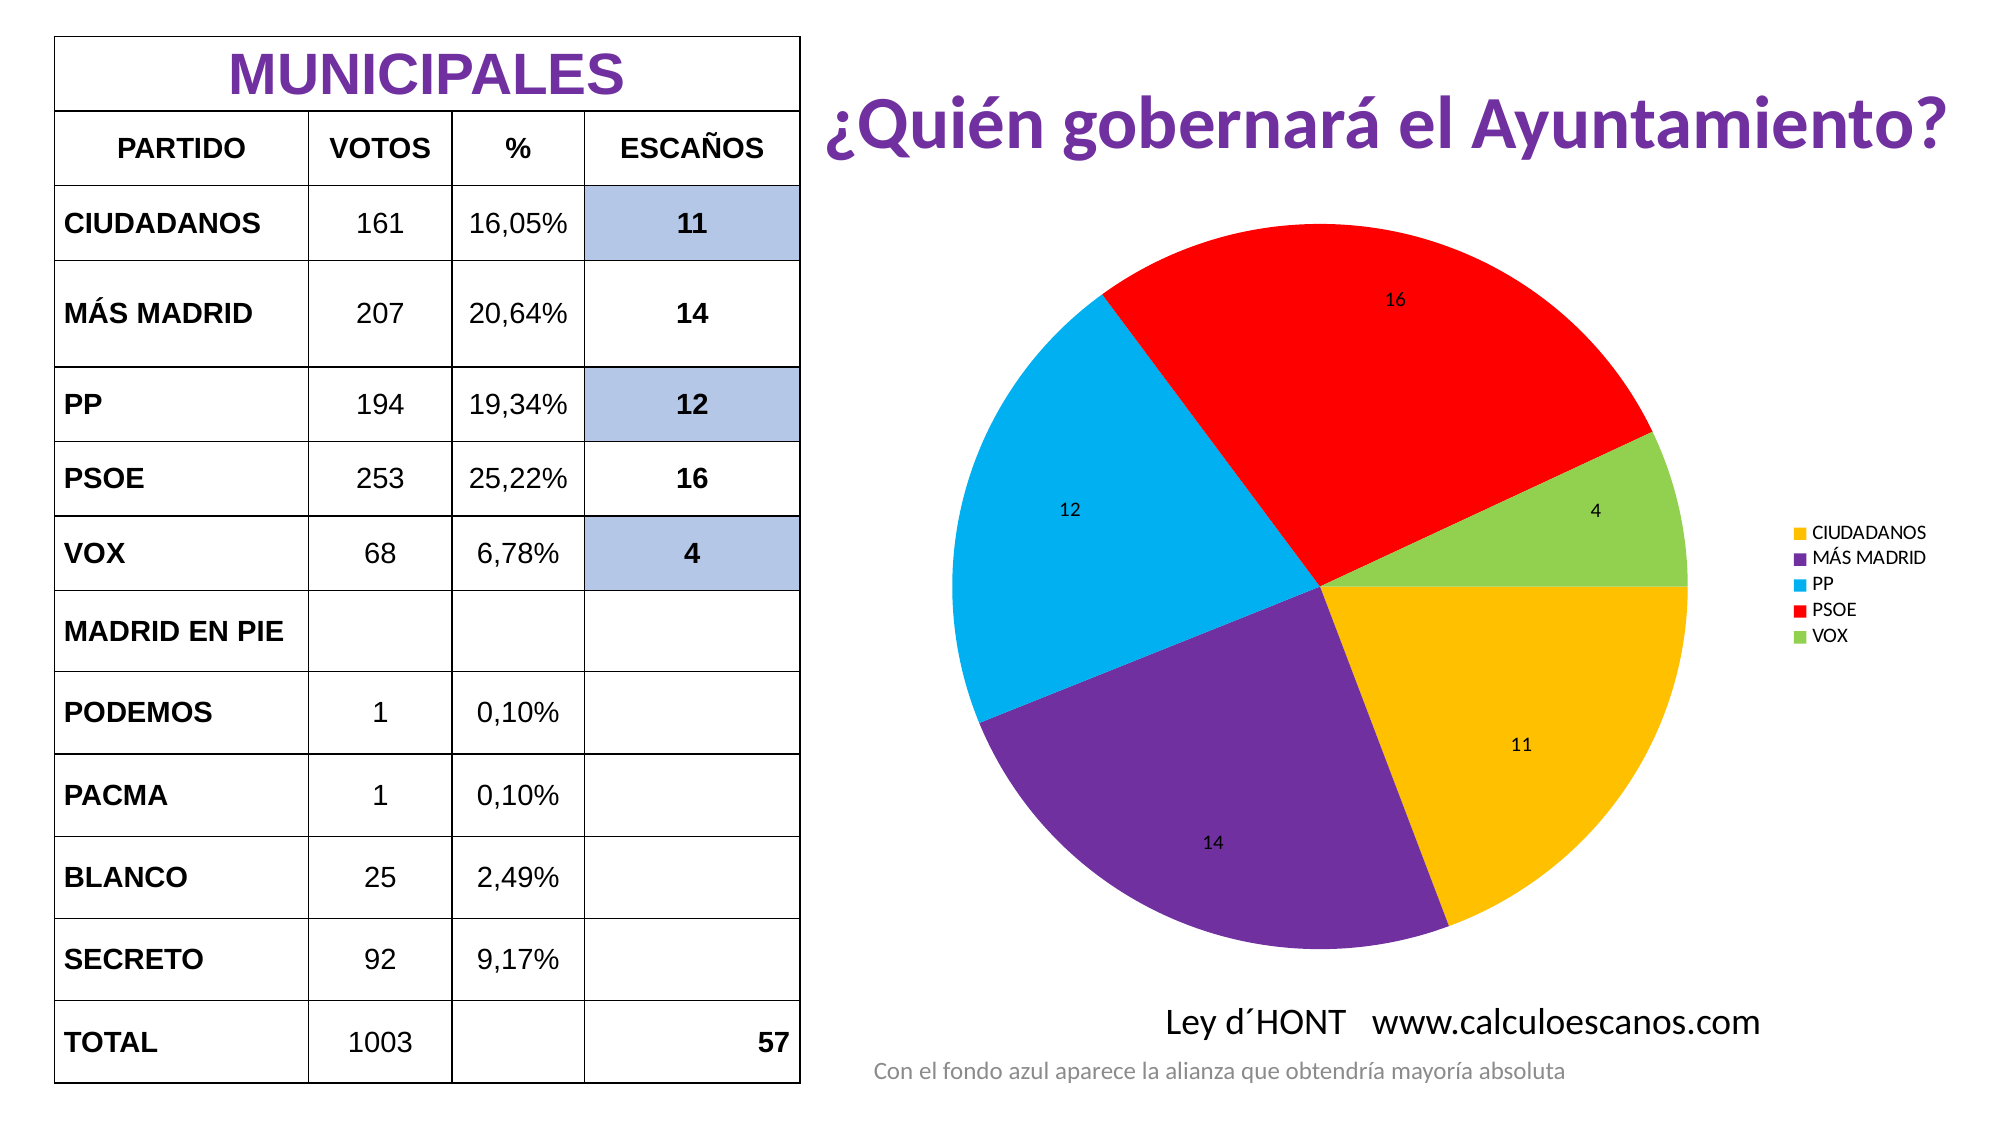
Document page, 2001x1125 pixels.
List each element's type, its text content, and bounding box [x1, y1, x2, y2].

table_cell BLANCO [55, 837, 308, 918]
table_cell 0,10% [453, 672, 584, 753]
table_cell 68 [309, 517, 451, 590]
table_cell [585, 837, 799, 918]
table_cell 19,34% [453, 368, 584, 441]
table_cell PACMA [55, 755, 308, 836]
table_cell [585, 672, 799, 753]
table_cell 16,05% [453, 186, 584, 260]
table_cell 20,64% [453, 261, 584, 366]
table_cell [309, 591, 451, 671]
table_cell 12 [585, 368, 799, 441]
table_cell 14 [585, 261, 799, 366]
table_cell 25 [309, 837, 451, 918]
table_cell 1 [309, 672, 451, 753]
table_cell 161 [309, 186, 451, 260]
table_cell [453, 591, 584, 671]
table_cell 6,78% [453, 517, 584, 590]
table_cell MADRID EN PIE [55, 591, 308, 671]
table_cell 11 [585, 186, 799, 260]
table_cell CIUDADANOS [55, 186, 308, 260]
table_cell 194 [309, 368, 451, 441]
table_cell 4 [585, 517, 799, 590]
table_cell % [453, 112, 584, 185]
table_header MUNICIPALES [55, 37, 799, 110]
footer Con el fondo azul aparece la alianza que obtendría mayoría absoluta [832, 1039, 1609, 1100]
table_cell PSOE [55, 442, 308, 515]
table_cell PP [55, 368, 308, 441]
table_cell VOX [55, 517, 308, 590]
table_cell 92 [309, 919, 451, 1000]
chart [856, 206, 1946, 955]
table_cell 2,49% [453, 837, 584, 918]
table_cell ESCAÑOS [585, 112, 799, 185]
table_cell PARTIDO [55, 112, 308, 185]
table_cell PODEMOS [55, 672, 308, 753]
table_cell 16 [585, 442, 799, 515]
table_cell 1 [309, 755, 451, 836]
table_cell 253 [309, 442, 451, 515]
table_cell [585, 919, 799, 1000]
table_cell SECRETO [55, 919, 308, 1000]
table_cell VOTOS [309, 112, 451, 185]
table_cell MÁS MADRID [55, 261, 308, 366]
table_cell 207 [309, 261, 451, 366]
table_cell [585, 755, 799, 836]
table_cell [585, 591, 799, 671]
table_cell TOTAL [55, 1001, 308, 1082]
text_box Ley d´HONT www.calculoescanos.com [1150, 989, 1777, 1050]
table_cell [453, 1001, 584, 1082]
table_cell 57 [585, 1001, 799, 1082]
table_cell 25,22% [453, 442, 584, 515]
table_cell 0,10% [453, 755, 584, 836]
table_cell 9,17% [453, 919, 584, 1000]
text_box ¿Quién gobernará el Ayuntamiento? [808, 66, 2000, 172]
table_cell 1003 [309, 1001, 451, 1082]
